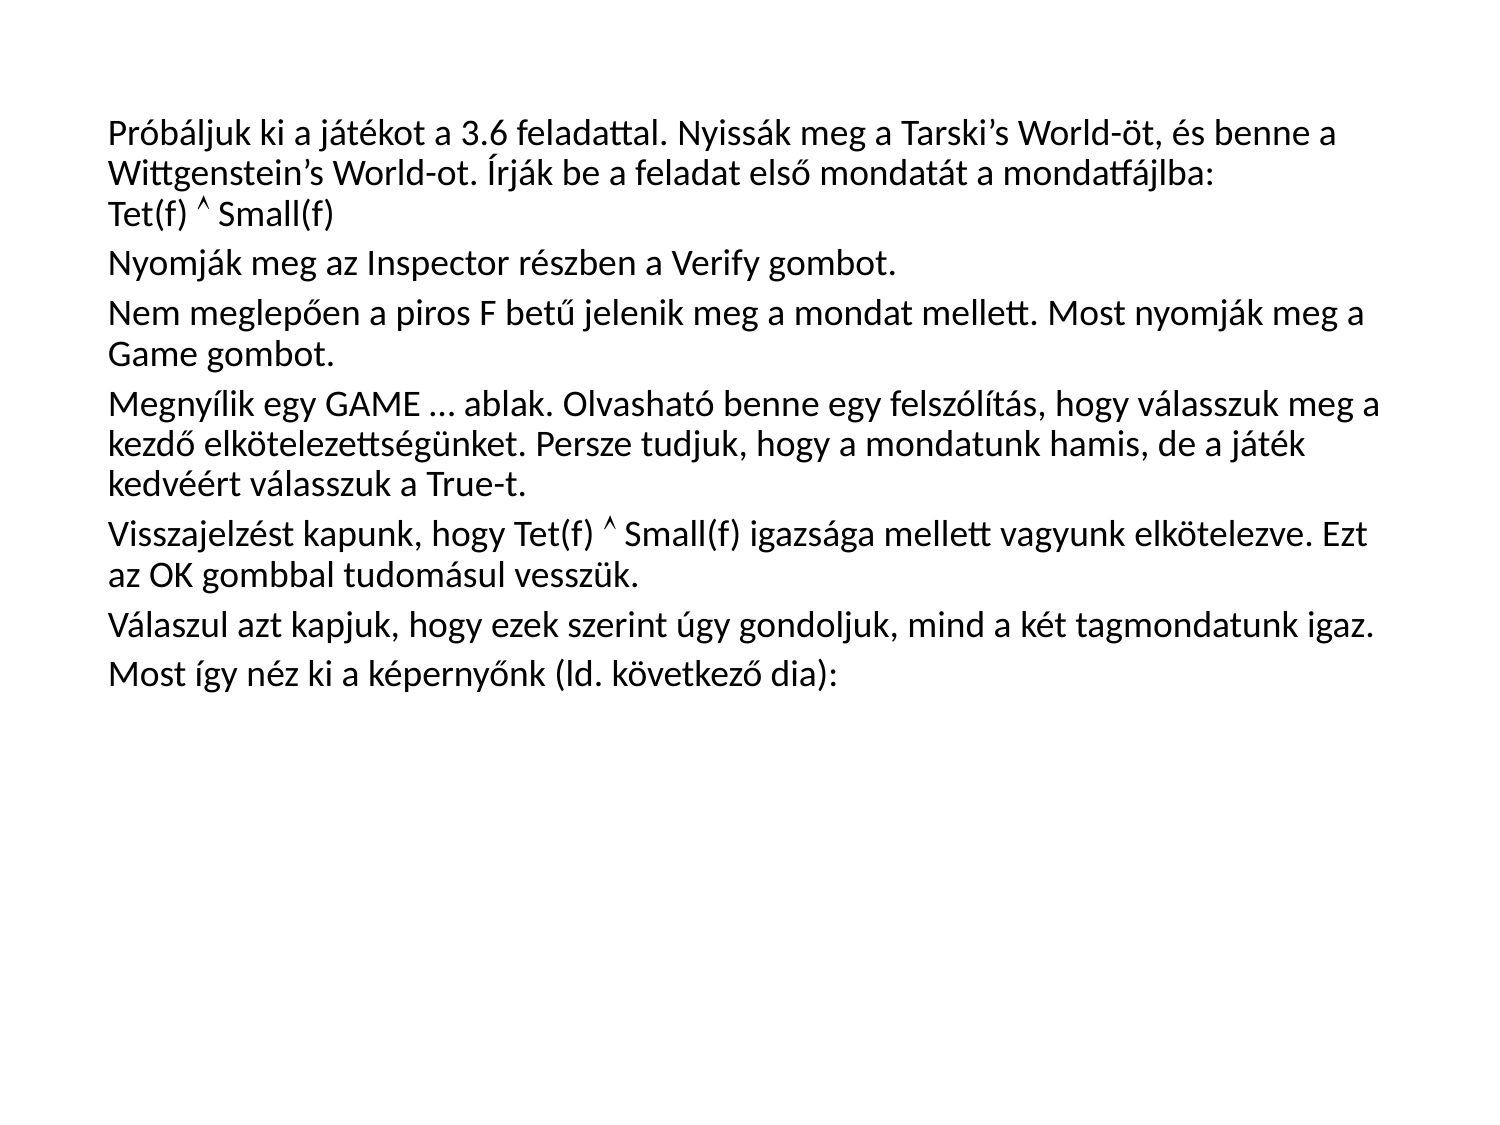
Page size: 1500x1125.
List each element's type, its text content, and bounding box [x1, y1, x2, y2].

text_box Próbáljuk ki a játékot a 3.6 feladattal. Nyissák meg a Tarski’s World-öt, és benne a Wittgenstein’s World-ot. Írják be a feladat első mondatát a mondatfájlba: Tet(f)  Small(f) Nyomják meg az Inspector részben a Verify gombot. Nem meglepően a piros F betű jelenik meg a mondat mellett. Most nyomják meg a Game gombot. Megnyílik egy GAME … ablak. Olvasható benne egy felszólítás, hogy válasszuk meg a kezdő elkötelezettségünket. Persze tudjuk, hogy a mondatunk hamis, de a játék kedvéért válasszuk a True-t. Visszajelzést kapunk, hogy Tet(f)  Small(f) igazsága mellett vagyunk elkötelezve. Ezt az OK gombbal tudomásul vesszük. Válaszul azt kapjuk, hogy ezek szerint úgy gondoljuk, mind a két tagmondatunk igaz. Most így néz ki a képernyőnk (ld. következő dia): [93, 105, 1411, 703]
